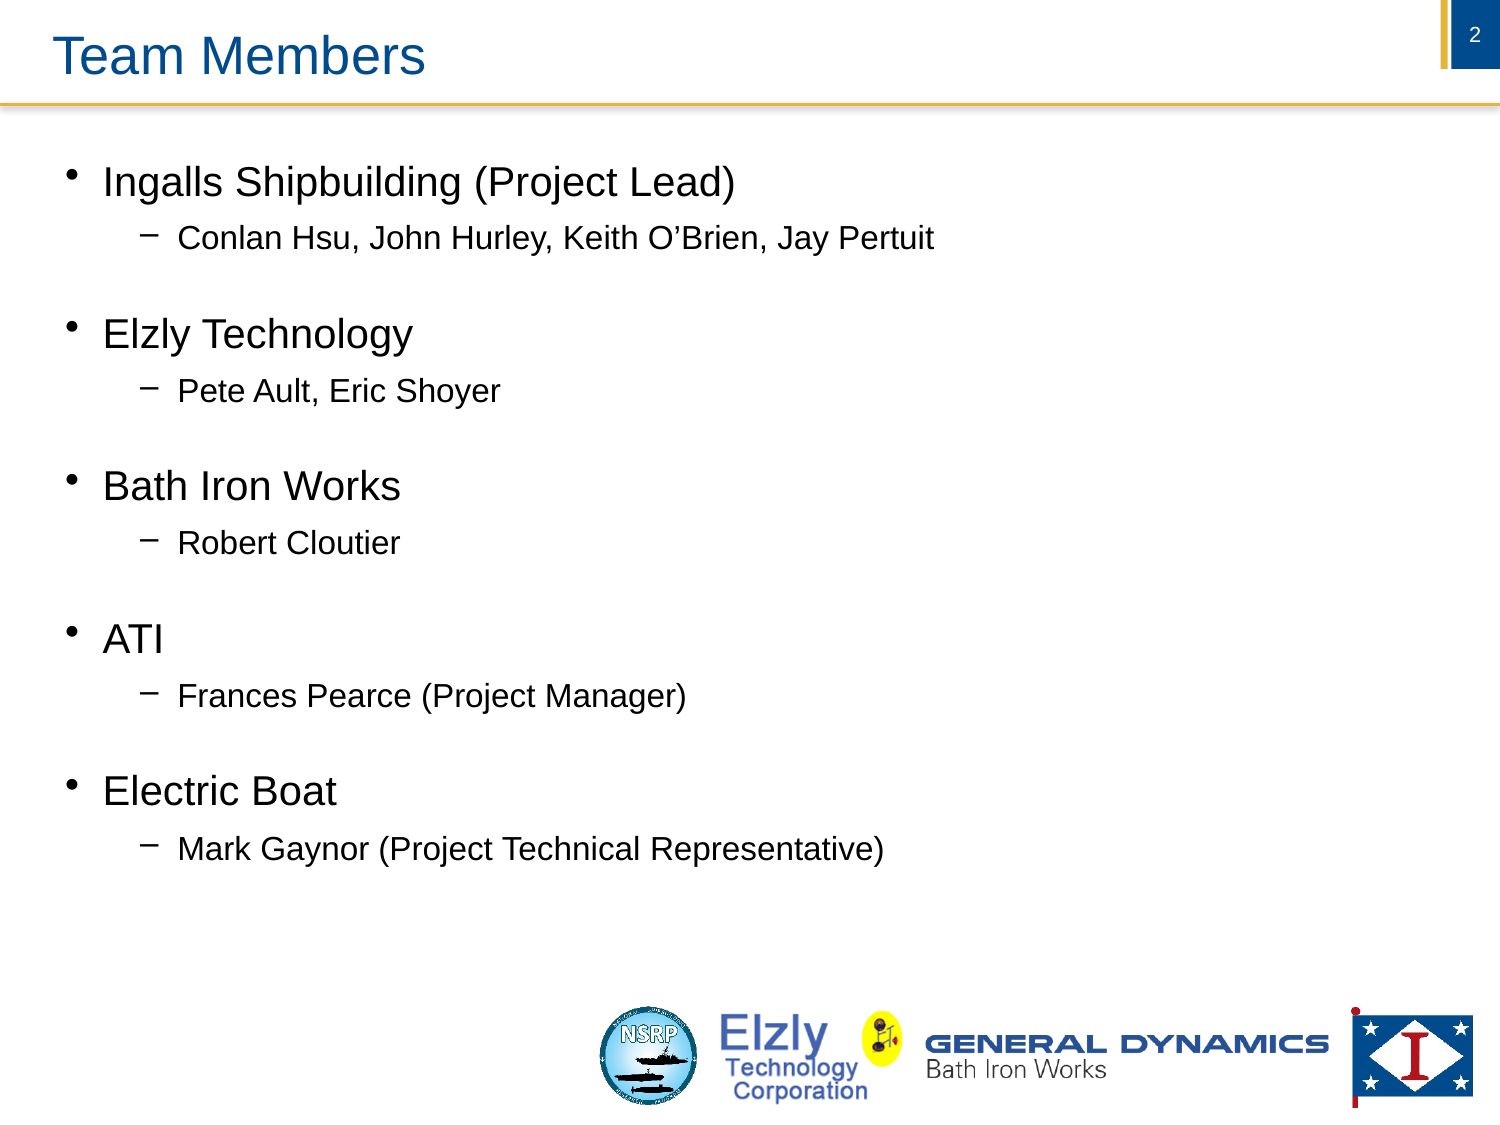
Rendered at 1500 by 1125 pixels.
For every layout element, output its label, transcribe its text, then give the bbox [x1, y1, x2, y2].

picture [657, 1006, 697, 1044]
picture [720, 1009, 904, 1105]
picture [925, 1035, 1329, 1079]
title Team Members [37, 12, 1388, 150]
picture [599, 1065, 636, 1105]
picture [606, 1012, 691, 1099]
picture [661, 1068, 697, 1105]
picture [1350, 1006, 1473, 1108]
picture [599, 1006, 640, 1047]
list Ingalls Shipbuilding (Project Lead) Conlan Hsu, John Hurley, Keith O’Brien, Jay Pertuit Elzly Technology Pete Ault, Eric Shoyer Bath Iron Works Robert Cloutier ATI Frances Pearce (Project Manager) Electric Boat Mark Gaynor (Project Technical Representative) [49, 146, 1426, 890]
